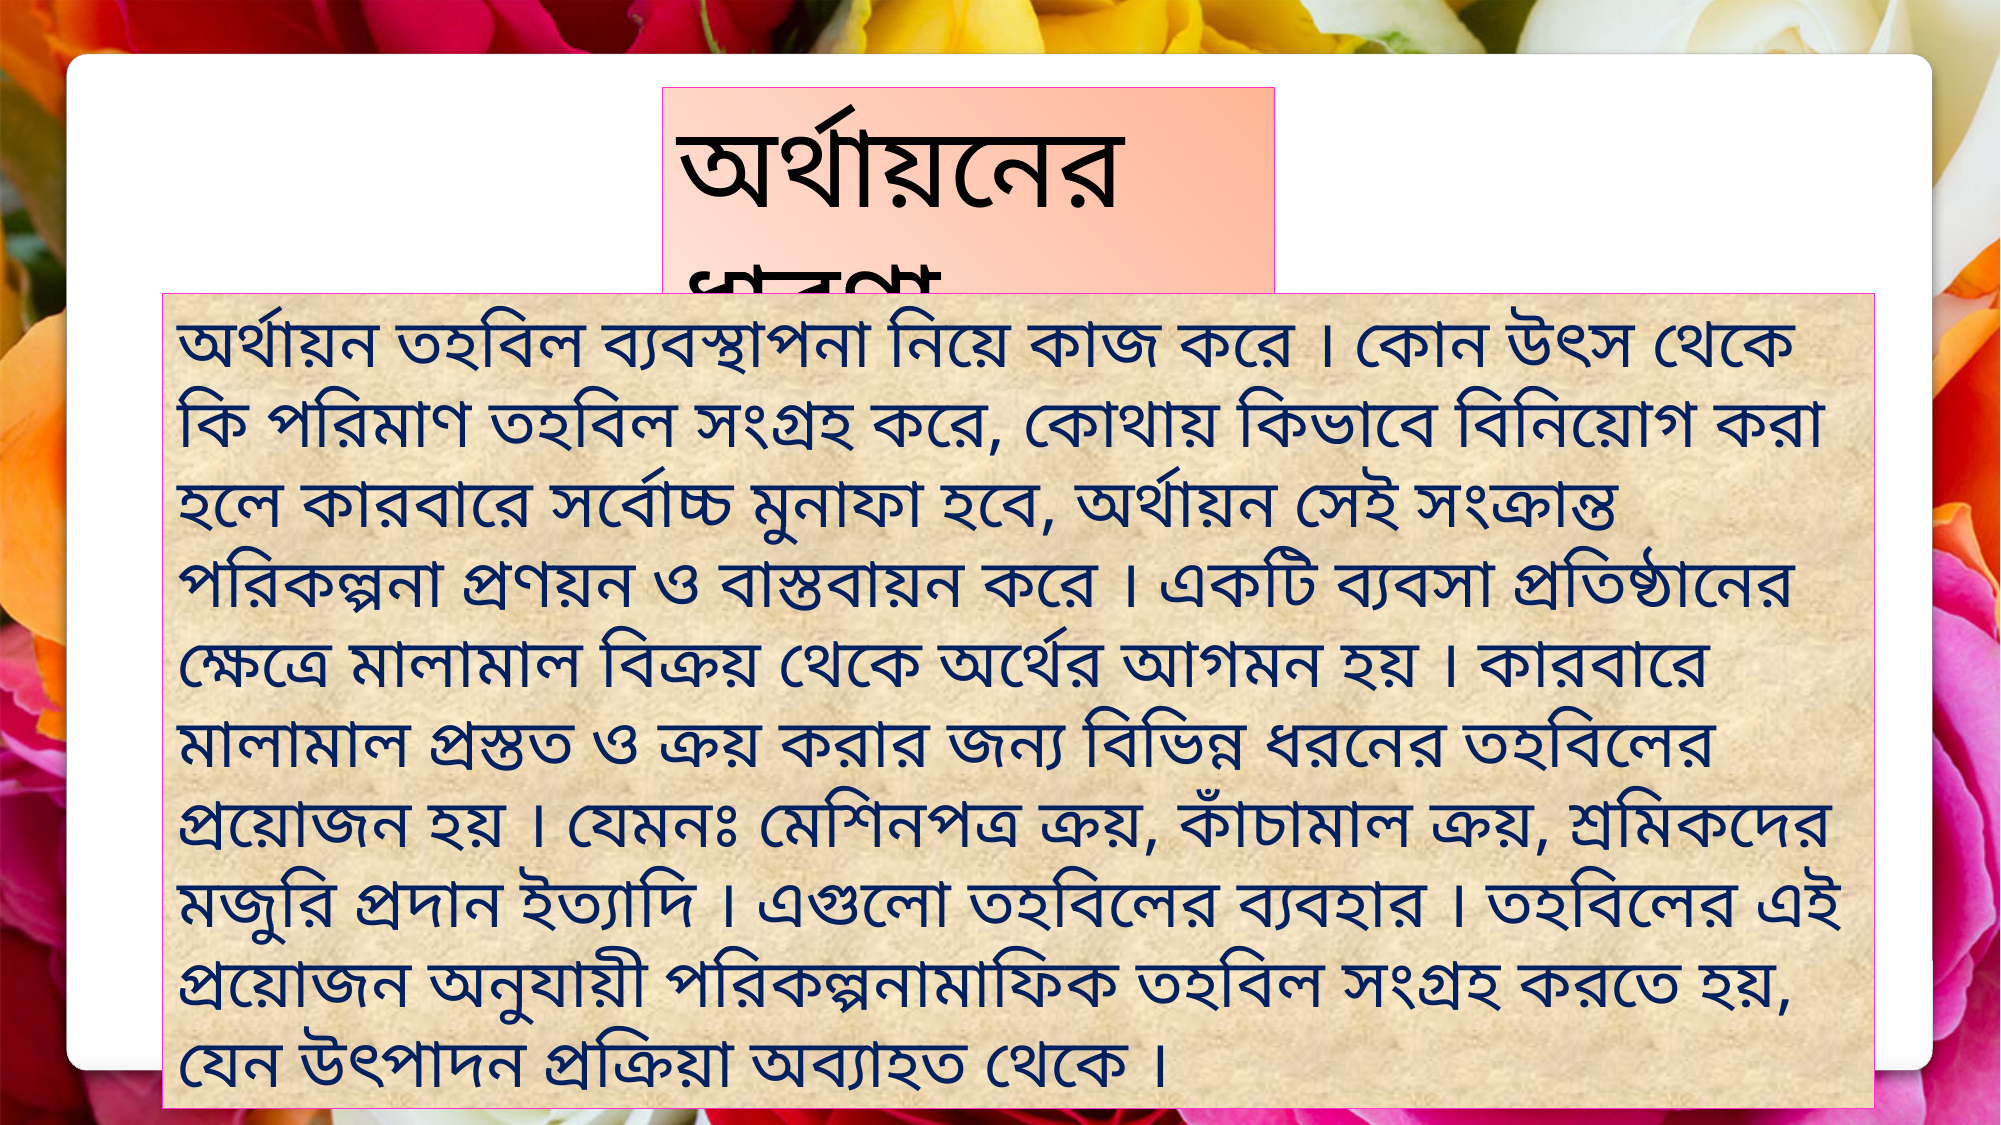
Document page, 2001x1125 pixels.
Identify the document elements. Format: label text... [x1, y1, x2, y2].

picture [0, 0, 2001, 1125]
text_box অর্থায়ন তহবিল ব্যবস্থাপনা নিয়ে কাজ করে । কোন উৎস থেকে কি পরিমাণ তহবিল সংগ্রহ করে, কোথায় কিভাবে বিনিয়োগ করা হলে কারবারে সর্বোচ্চ মুনাফা হবে, অর্থায়ন সেই সংক্রান্ত পরিকল্পনা প্রণয়ন ও বাস্তবায়ন করে । একটি ব্যবসা প্রতিষ্ঠানের ক্ষেত্রে মালামাল বিক্রয় থেকে অর্থের আগমন হয় । কারবারে মালামাল প্রস্তত ও ক্রয় করার জন্য বিভিন্ন ধরনের তহবিলের প্রয়োজন হয় । যেমনঃ মেশিনপত্র ক্রয়, কাঁচামাল ক্রয়, শ্রমিকদের মজুরি প্রদান ইত্যাদি । এগুলো তহবিলের ব্যবহার । তহবিলের এই প্রয়োজন অনুযায়ী পরিকল্পনামাফিক তহবিল সংগ্রহ করতে হয়, যেন উৎপাদন প্রক্রিয়া অব্যাহত থেকে । [162, 293, 1875, 1109]
text_box অর্থায়নের ধারণা [662, 87, 1275, 293]
